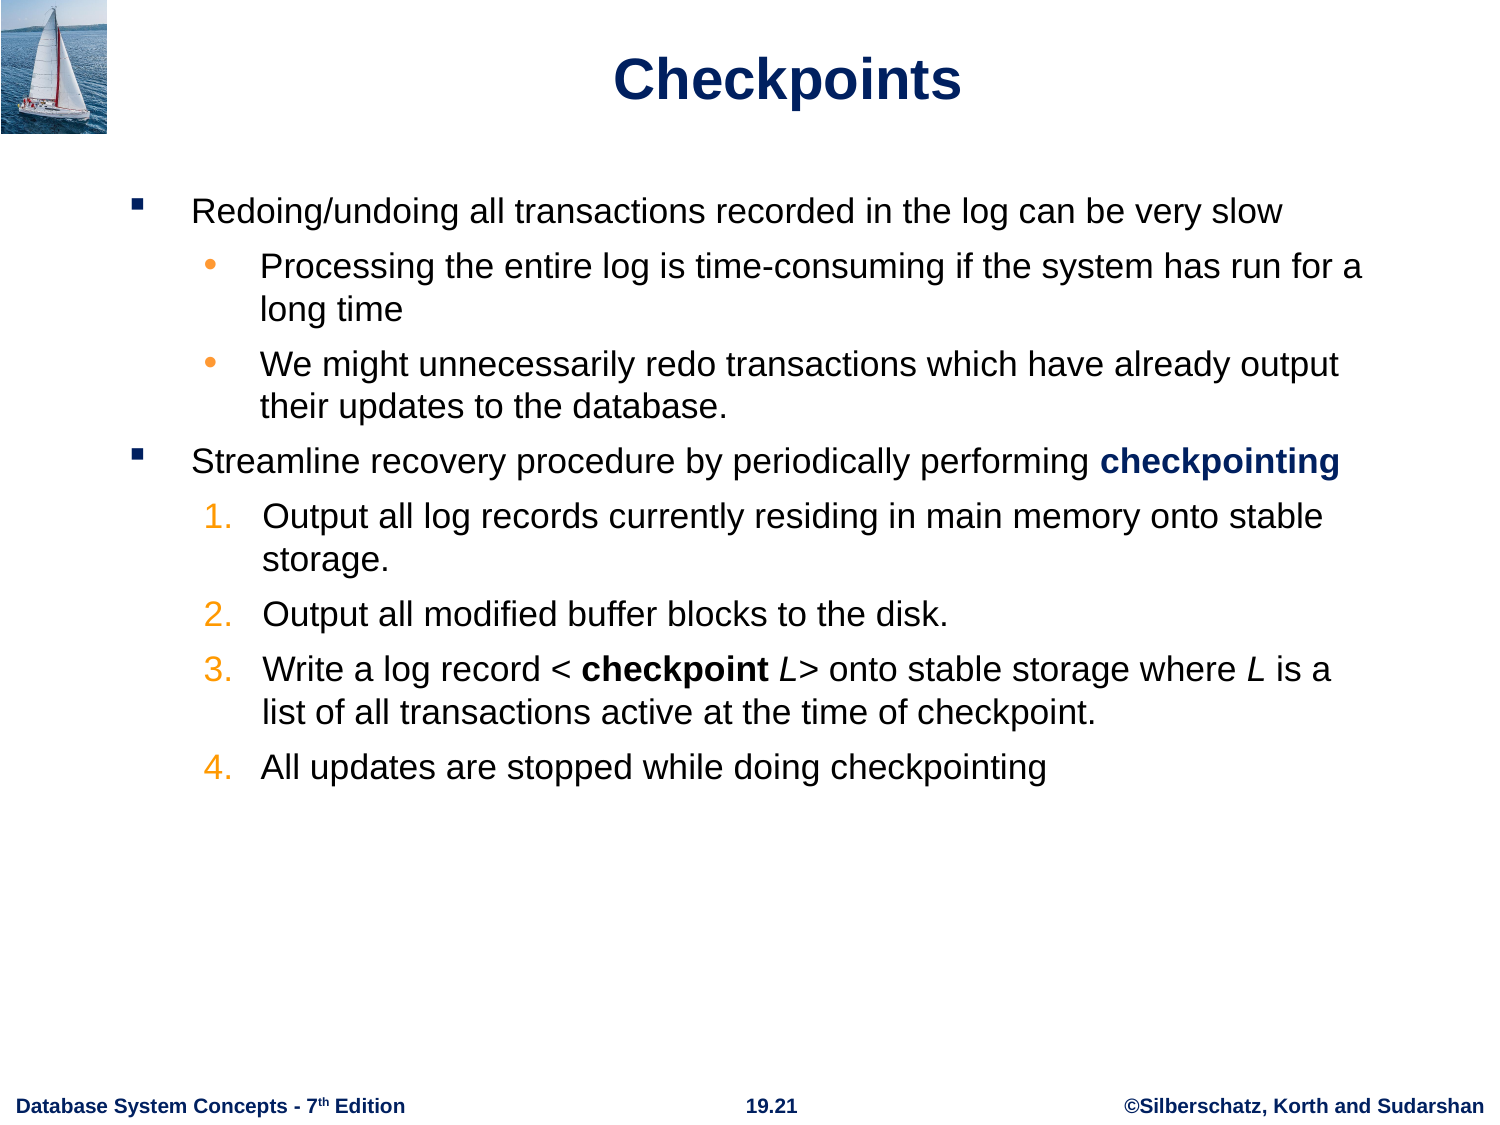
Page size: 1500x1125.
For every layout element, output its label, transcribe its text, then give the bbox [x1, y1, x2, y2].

title Checkpoints [125, 18, 1452, 120]
picture [1, 0, 107, 134]
list Redoing/undoing all transactions recorded in the log can be very slow Processing the entire log is time-consuming if the system has run for a long time We might unnecessarily redo transactions which have already output their updates to the database. Streamline recovery procedure by periodically performing checkpointing 1. Output all log records currently residing in main memory onto stable storage. 2. Output all modified buffer blocks to the disk. 3. Write a log record < checkpoint L> onto stable storage where L is a list of all transactions active at the time of checkpoint. 4. All updates are stopped while doing checkpointing [113, 180, 1387, 1062]
